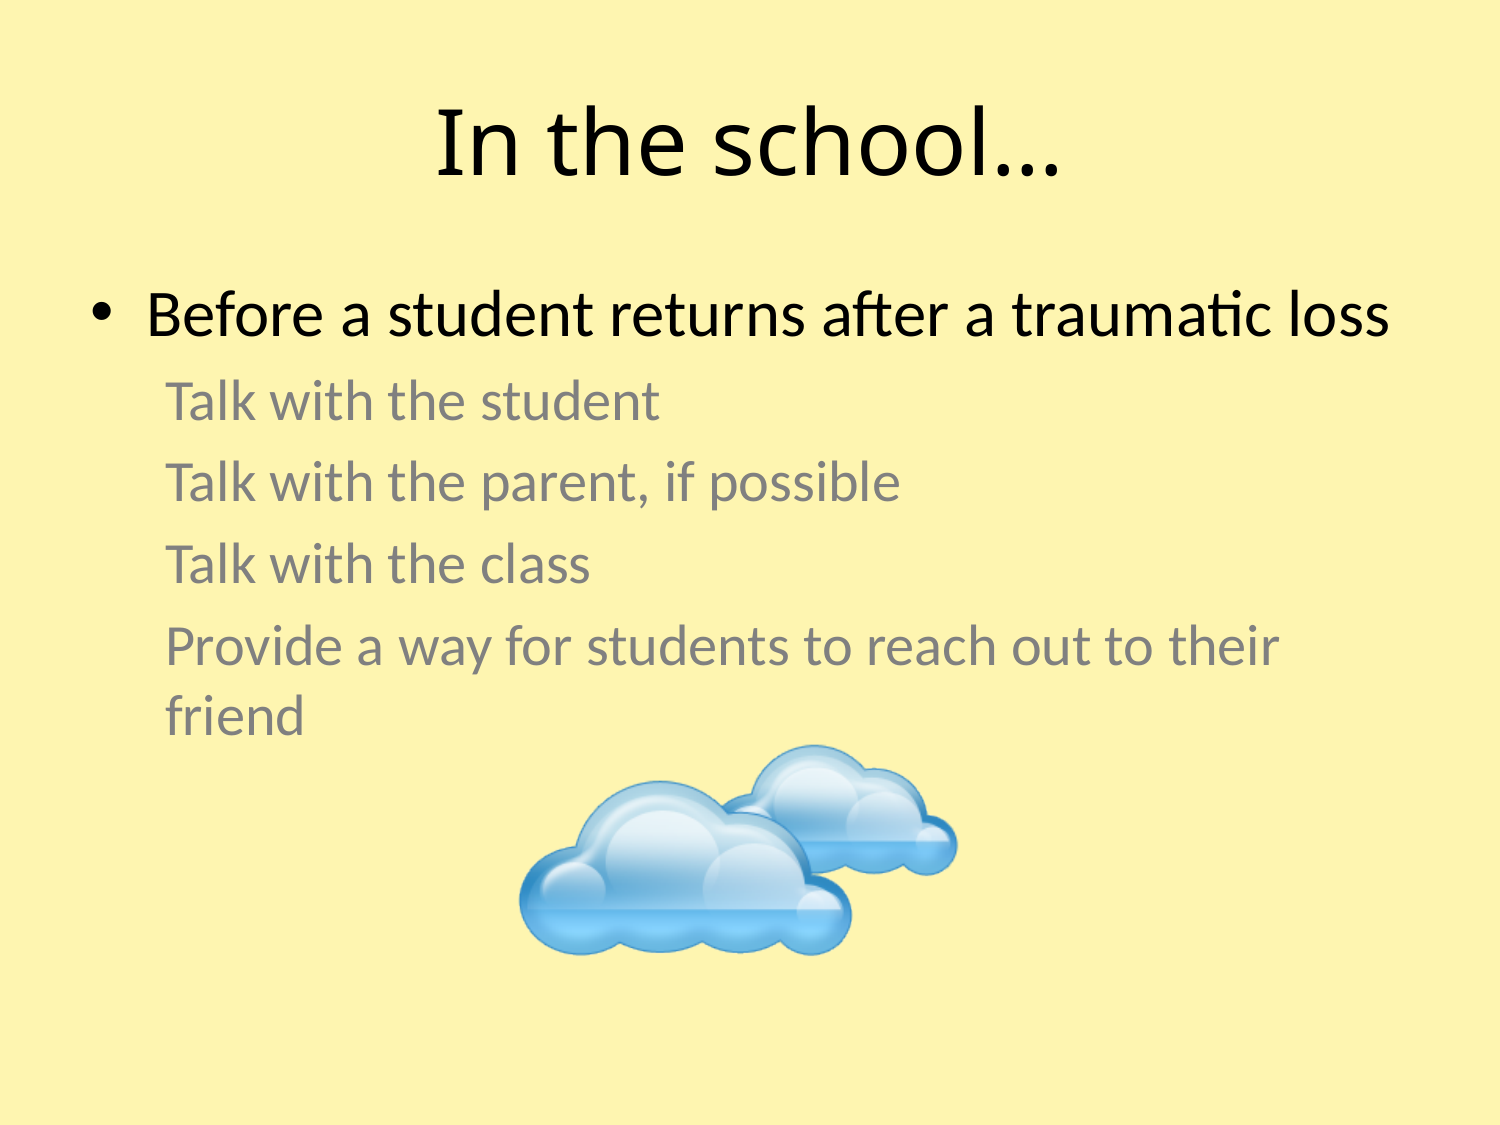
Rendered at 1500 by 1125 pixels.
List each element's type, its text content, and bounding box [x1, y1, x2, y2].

picture [512, 637, 963, 1088]
title In the school... [75, 45, 1425, 233]
list Before a student returns after a traumatic loss Talk with the student Talk with the parent, if possible Talk with the class Provide a way for students to reach out to their friend [75, 262, 1425, 1005]
